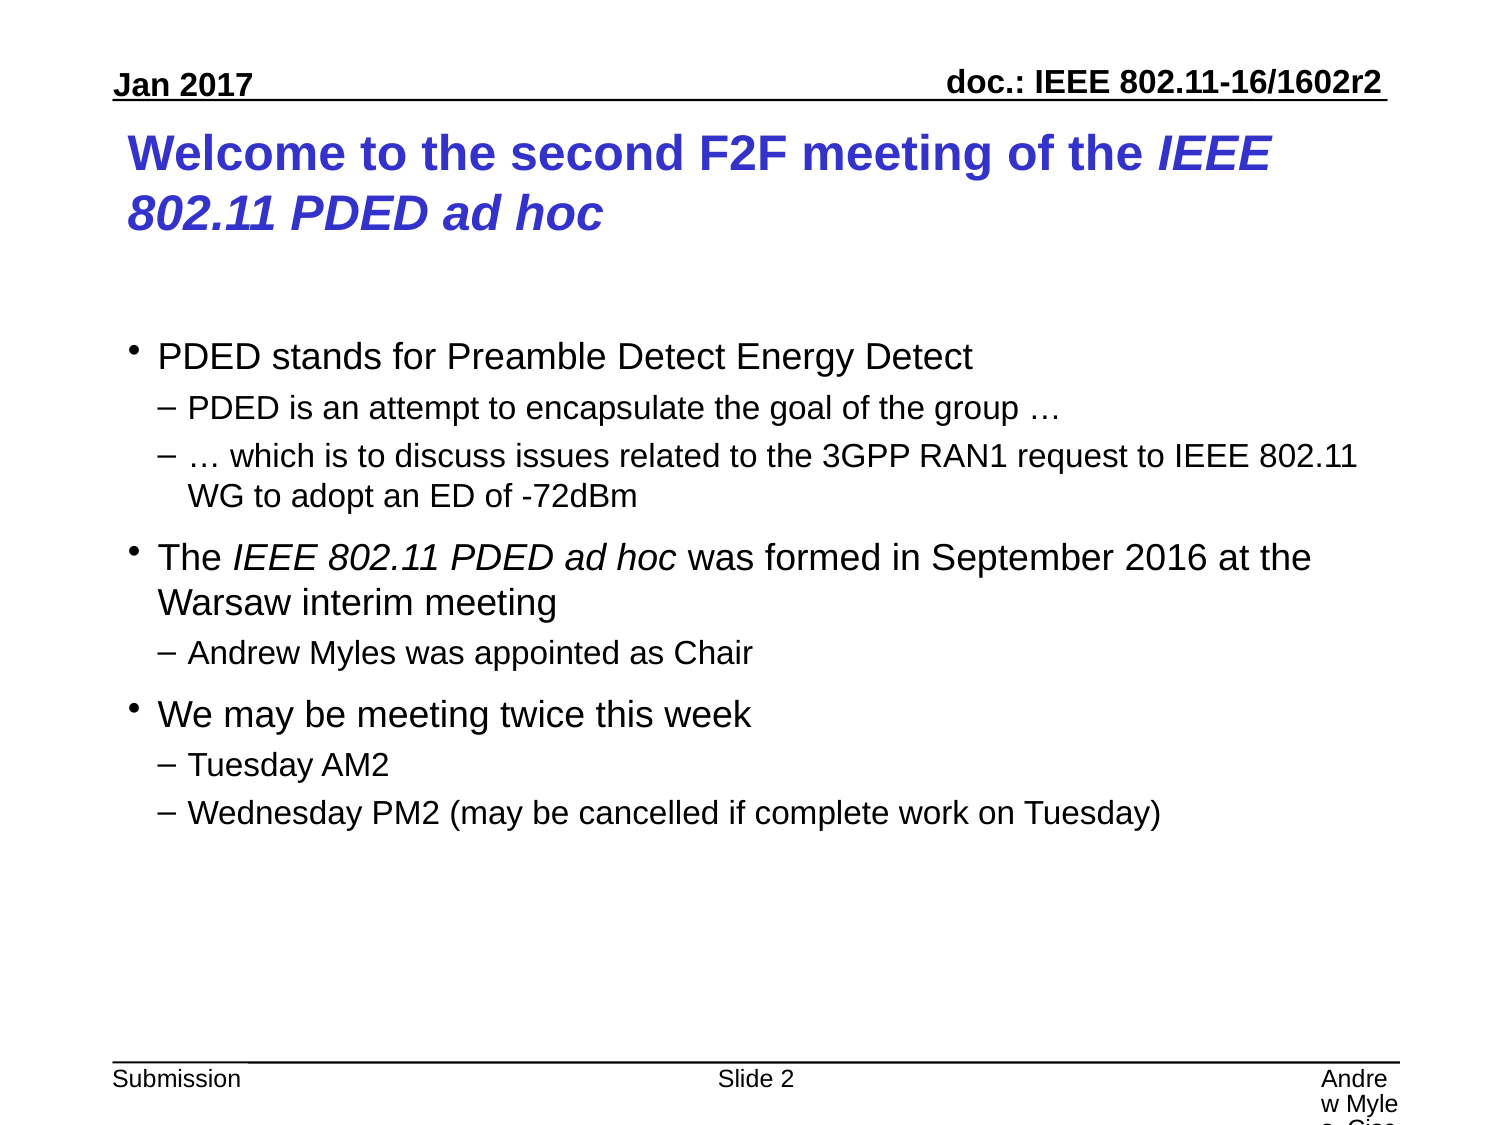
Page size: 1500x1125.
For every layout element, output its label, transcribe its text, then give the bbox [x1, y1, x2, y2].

slide_number Slide 2 [709, 1061, 803, 1093]
list PDED stands for Preamble Detect Energy Detect PDED is an attempt to encapsulate the goal of the group … … which is to discuss issues related to the 3GPP RAN1 request to IEEE 802.11 WG to adopt an ED of -72dBm The IEEE 802.11 PDED ad hoc was formed in September 2016 at the Warsaw interim meeting Andrew Myles was appointed as Chair We may be meeting twice this week Tuesday AM2 Wednesday PM2 (may be cancelled if complete work on Tuesday) [112, 324, 1388, 1000]
title Welcome to the second F2F meeting of the IEEE 802.11 PDED ad hoc [112, 112, 1388, 288]
footer Andrew Myles, Cisco [1320, 1061, 1402, 1093]
